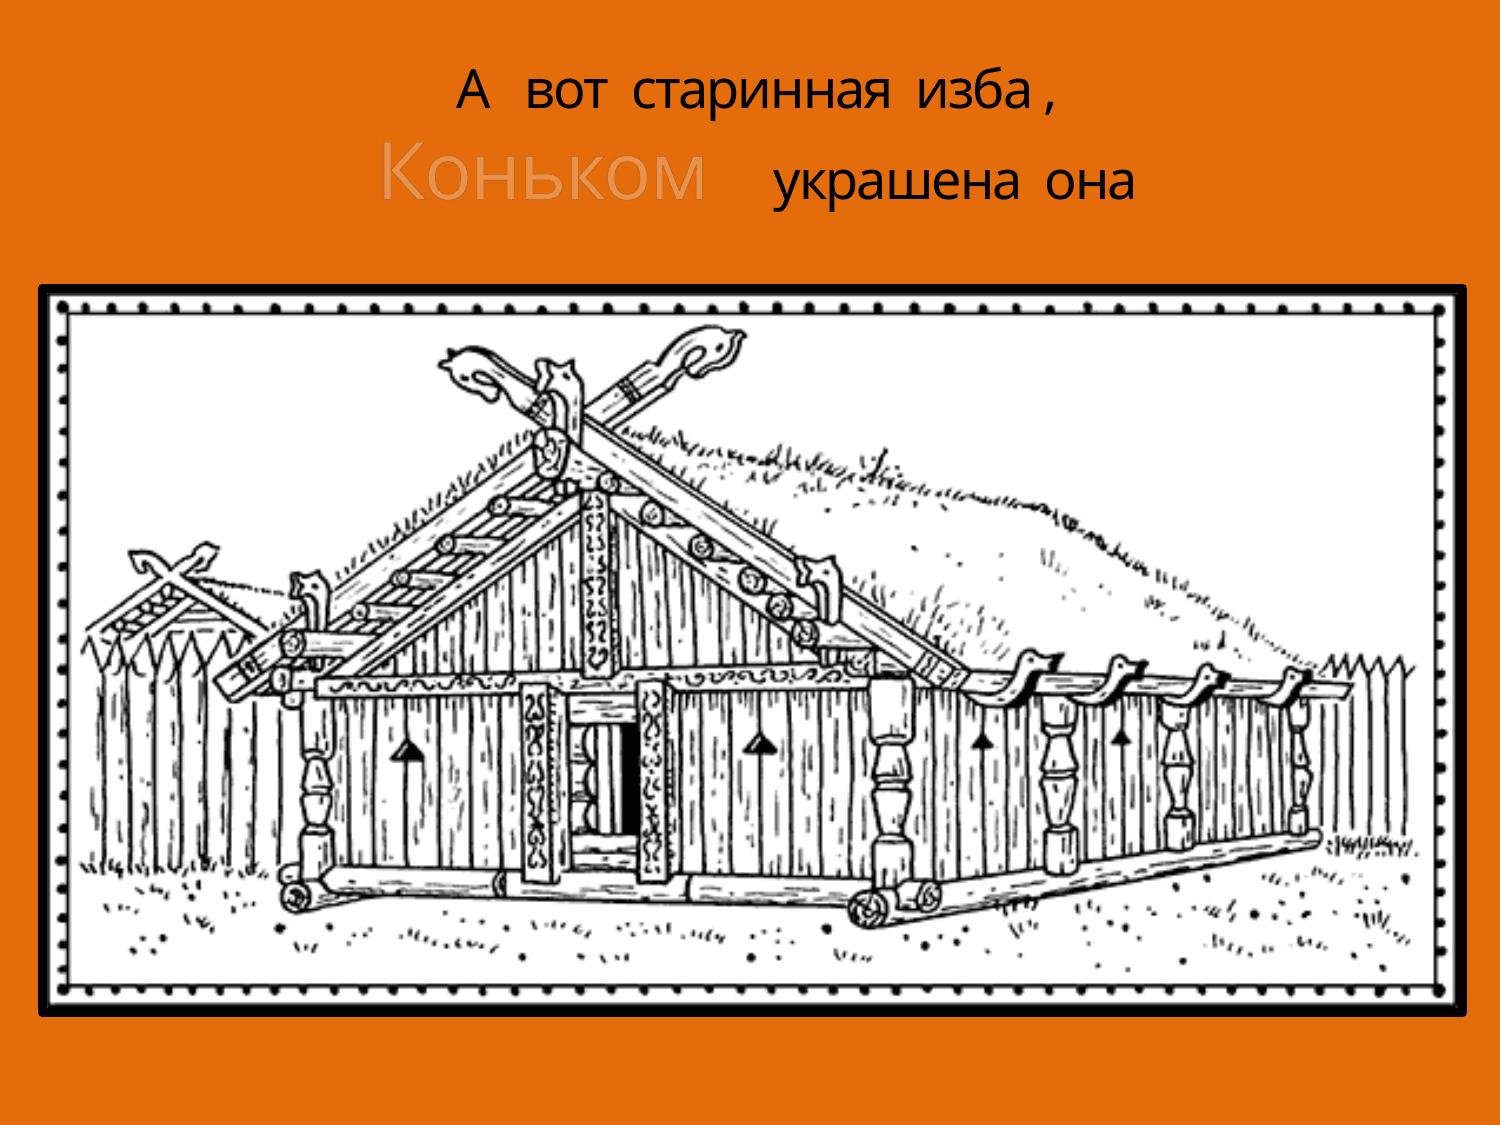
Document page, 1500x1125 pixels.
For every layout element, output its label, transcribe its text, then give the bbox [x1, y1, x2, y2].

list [46, 292, 1458, 1009]
title А вот старинная изба , Коньком украшена она [81, 46, 1433, 223]
